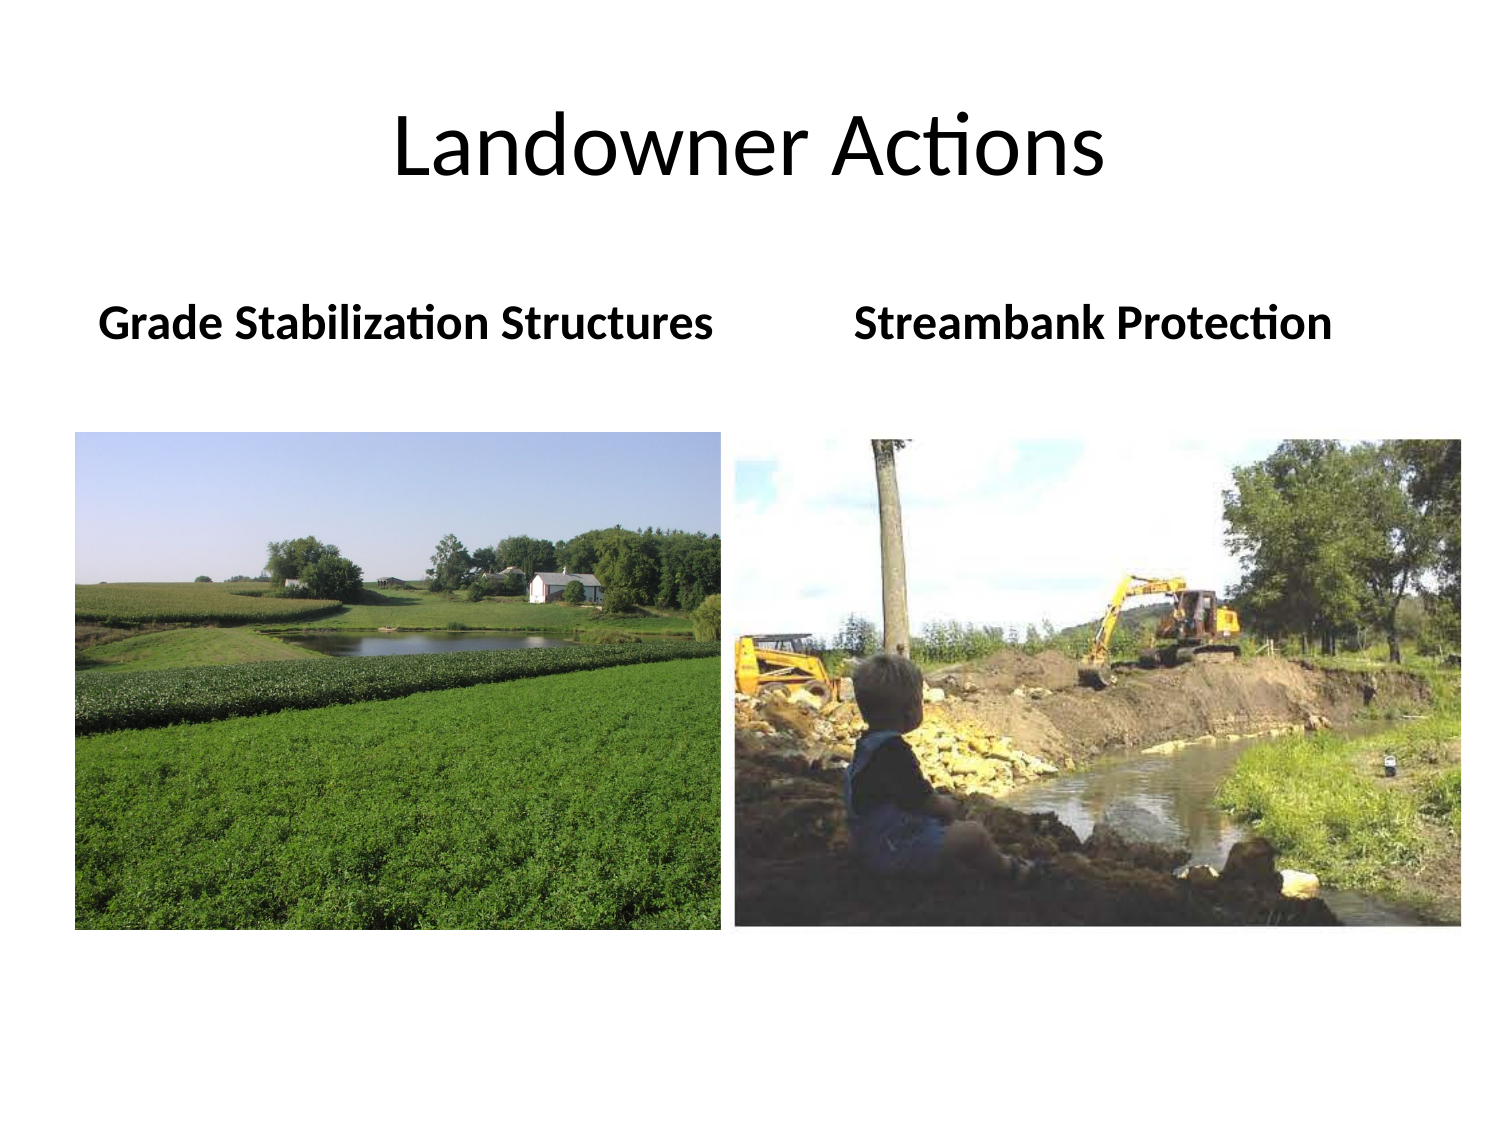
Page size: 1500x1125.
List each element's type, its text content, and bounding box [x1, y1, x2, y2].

list Streambank Protection [761, 251, 1425, 357]
title Landowner Actions [75, 45, 1425, 233]
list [720, 424, 1462, 938]
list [74, 432, 715, 930]
list Grade Stabilization Structures [75, 251, 738, 357]
